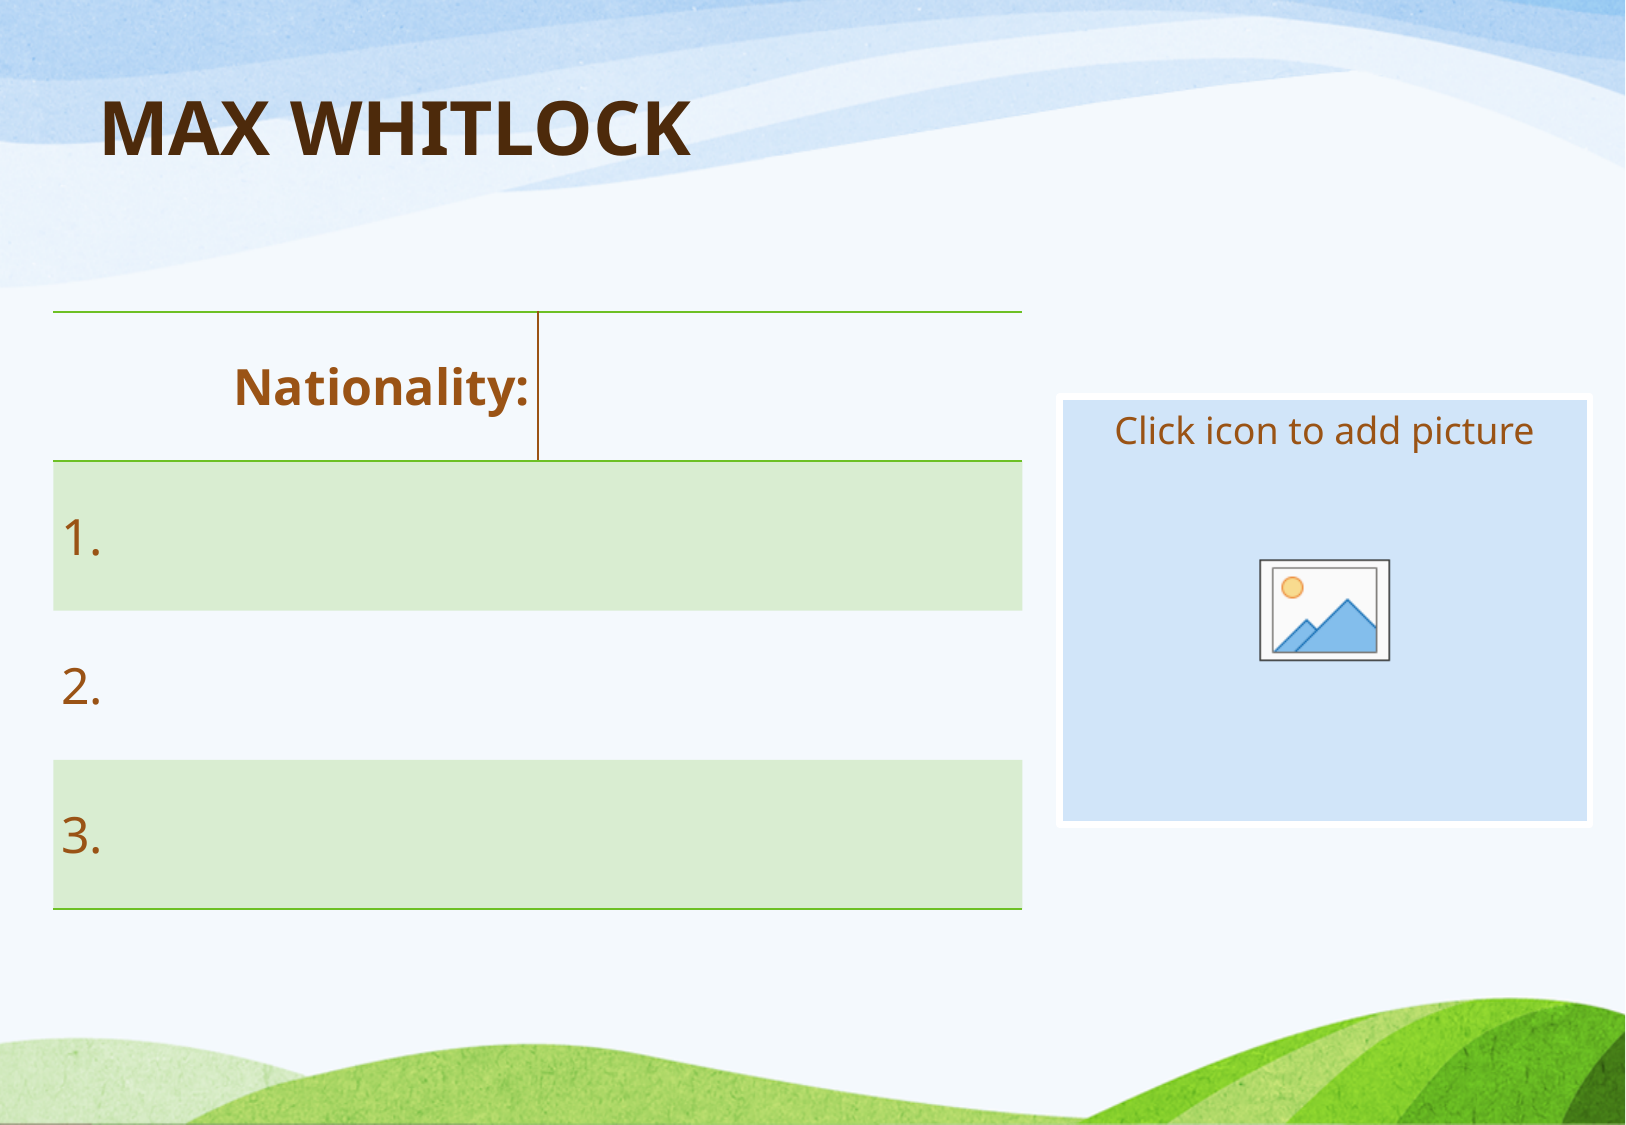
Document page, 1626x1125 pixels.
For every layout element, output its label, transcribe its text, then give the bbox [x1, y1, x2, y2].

picture [0, 0, 1626, 1125]
title MAX WHITLOCK [83, 68, 1424, 180]
table_cell 2. [53, 611, 1022, 760]
table_header [539, 313, 1022, 460]
table_cell 3. [53, 760, 1022, 908]
table_header Nationality: [53, 313, 537, 460]
table_cell 1. [53, 462, 1022, 611]
